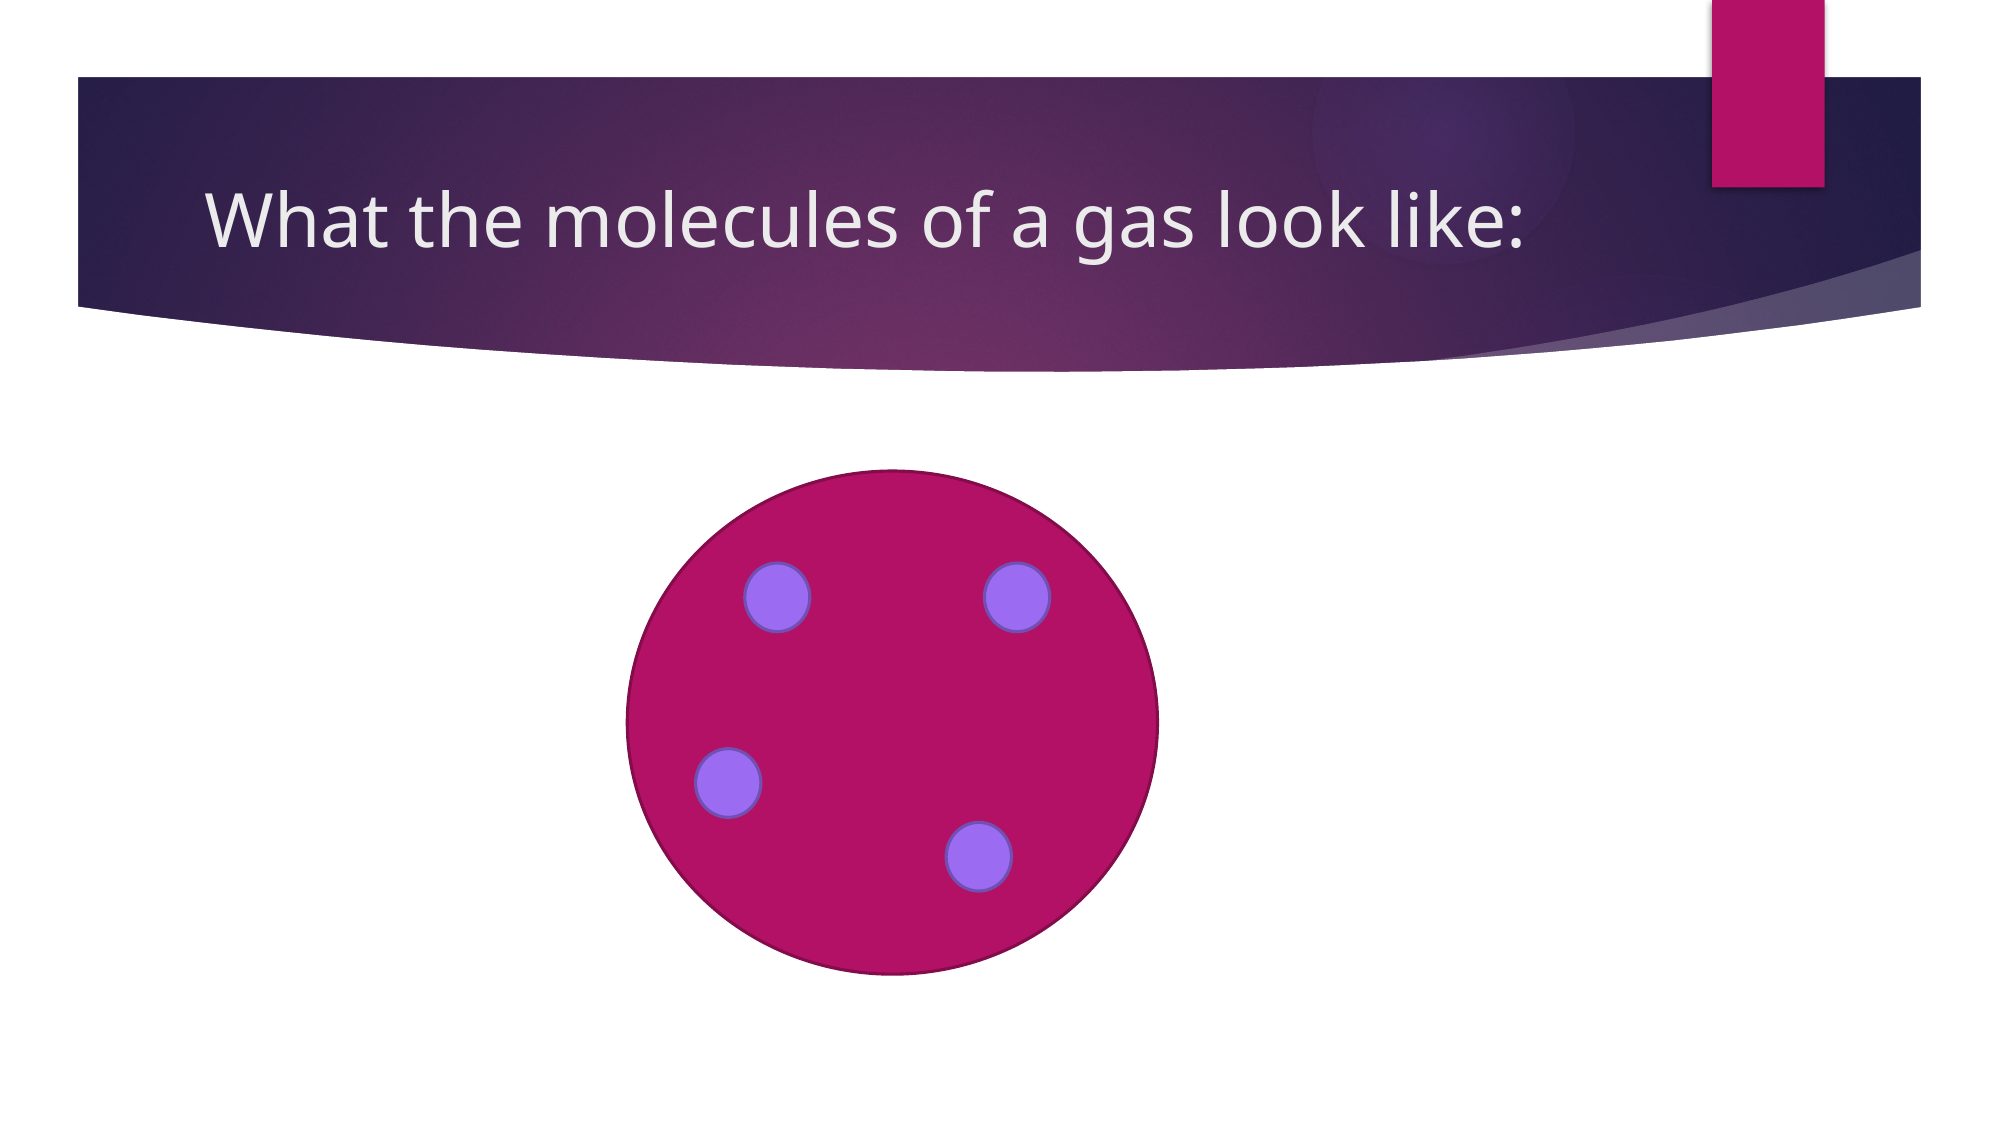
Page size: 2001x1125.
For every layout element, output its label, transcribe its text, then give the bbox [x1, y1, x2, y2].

title What the molecules of a gas look like: [189, 159, 1627, 276]
text_box [743, 561, 812, 634]
text_box [944, 820, 1014, 893]
text_box [625, 469, 1160, 976]
text_box [982, 561, 1052, 634]
text_box [693, 747, 763, 819]
